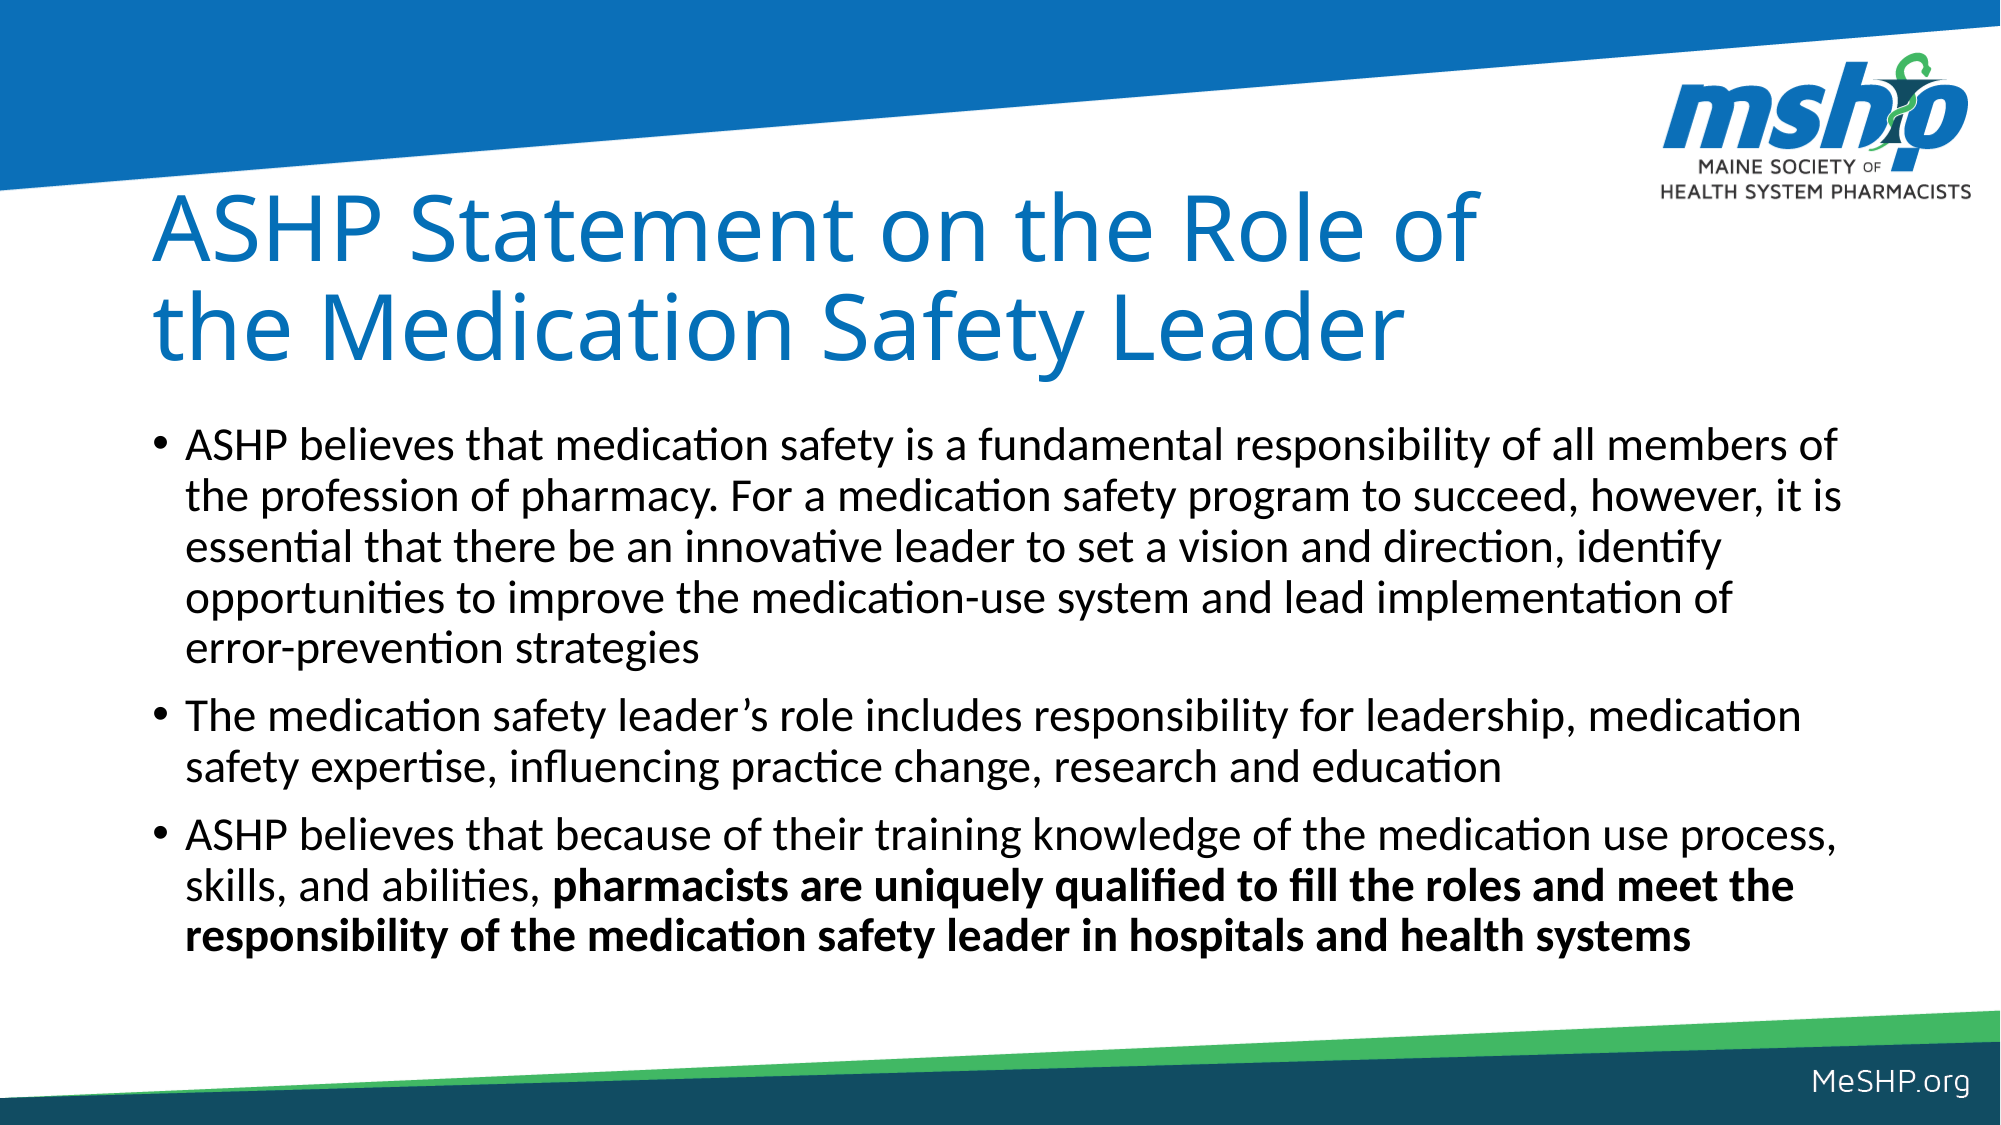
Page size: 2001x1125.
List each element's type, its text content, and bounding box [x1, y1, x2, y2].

list ASHP believes that medication safety is a fundamental responsibility of all members of the profession of pharmacy. For a medication safety program to succeed, however, it is essential that there be an innovative leader to set a vision and direction, identify opportunities to improve the medication-use system and lead implementation of error-prevention strategies The medication safety leader’s role includes responsibility for leadership, medication safety expertise, influencing practice change, research and education ASHP believes that because of their training knowledge of the medication use process, skills, and abilities, pharmacists are uniquely qualified to fill the roles and meet the responsibility of the medication safety leader in hospitals and health systems [137, 412, 1863, 1018]
title ASHP Statement on the Role of the Medication Safety Leader [137, 149, 1636, 413]
picture [0, 0, 2001, 1125]
